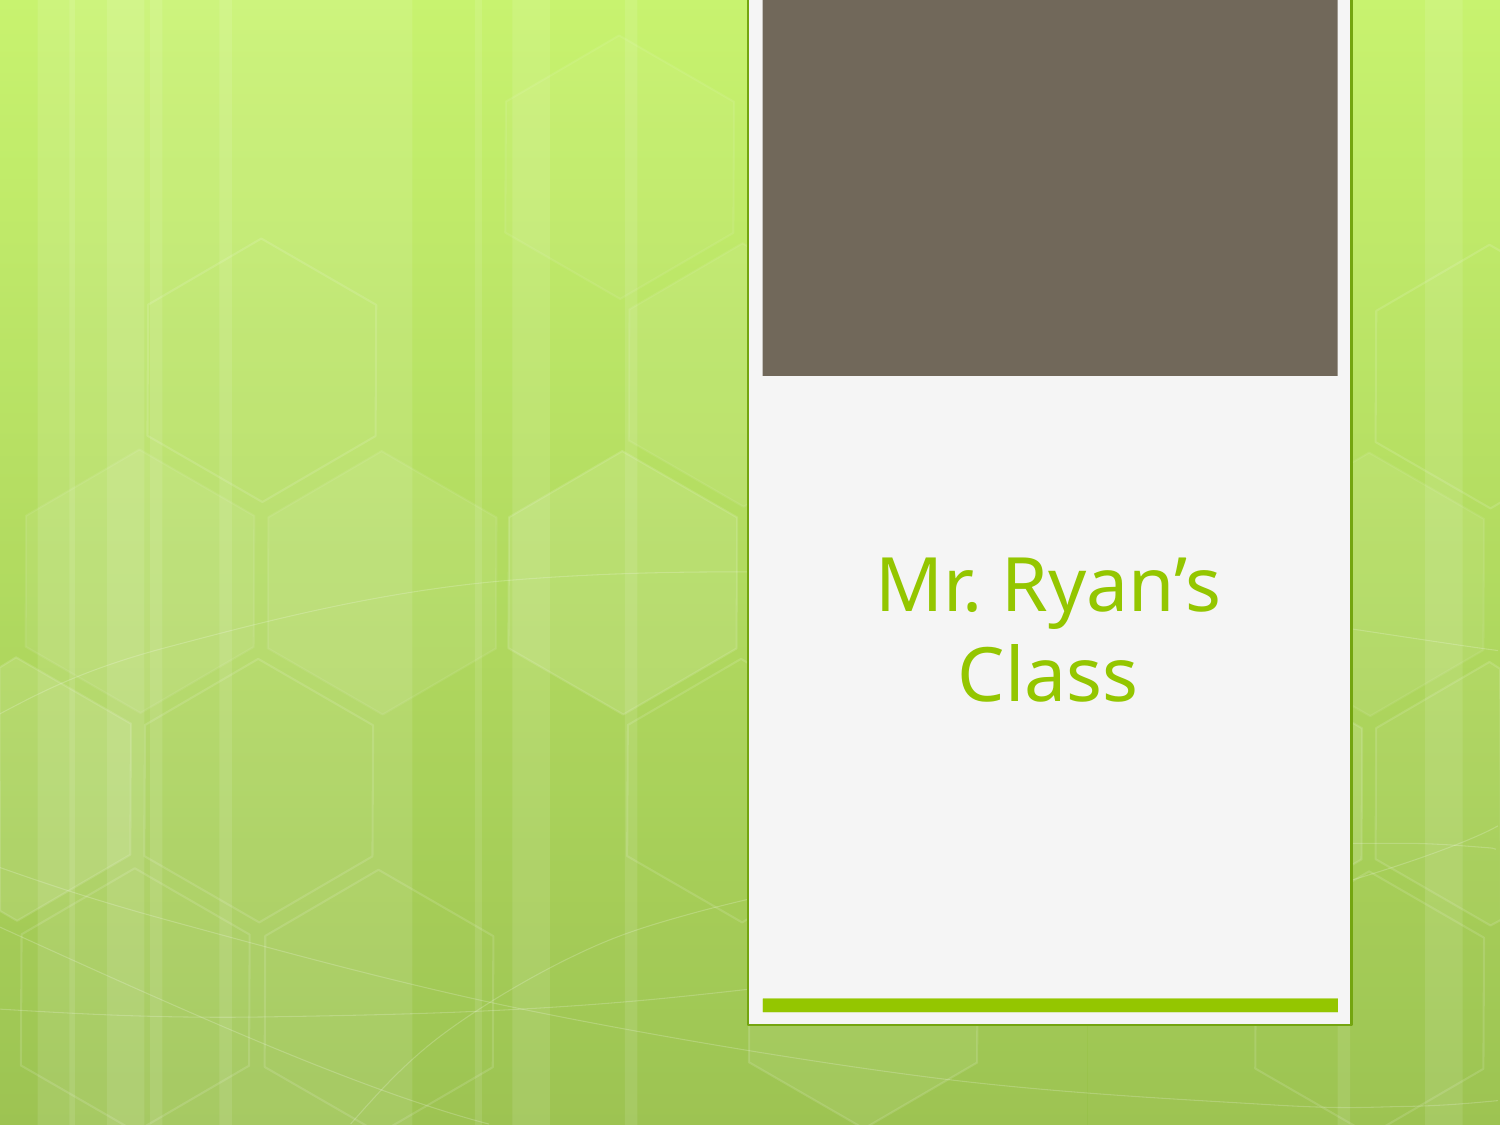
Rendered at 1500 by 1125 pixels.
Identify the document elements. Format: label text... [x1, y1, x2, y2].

title Mr. Ryan’s Class [776, 444, 1320, 724]
